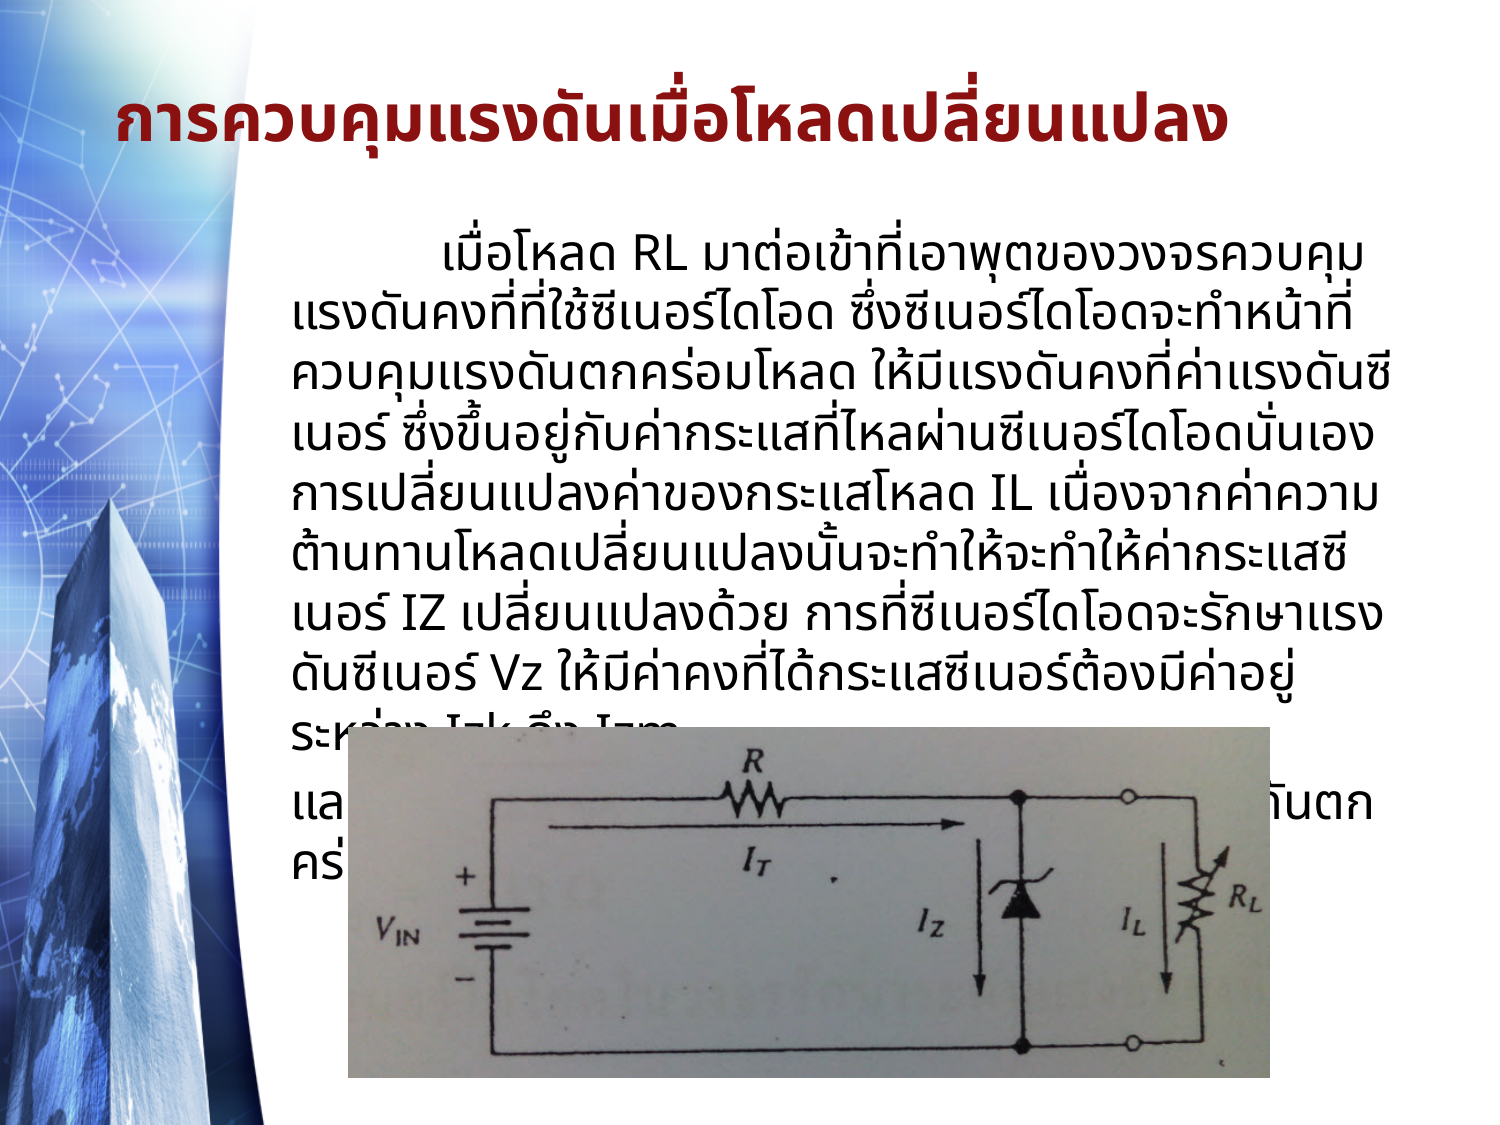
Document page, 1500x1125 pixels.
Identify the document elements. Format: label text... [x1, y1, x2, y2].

list เมื่อโหลด RL มาต่อเข้าที่เอาพุตของวงจรควบคุมแรงดันคงที่ที่ใช้ซีเนอร์ไดโอด ซึ่งซีเนอร์ไดโอดจะทำหน้าที่ควบคุมแรงดันตกคร่อมโหลด ให้มีแรงดันคงที่ค่าแรงดันซีเนอร์ ซึ่งขึ้นอยู่กับค่ากระแสที่ไหลผ่านซีเนอร์ไดโอดนั่นเอง การเปลี่ยนแปลงค่าของกระแสโหลด IL เนื่องจากค่าความต้านทานโหลดเปลี่ยนแปลงนั้นจะทำให้จะทำให้ค่ากระแสซีเนอร์ IZ เปลี่ยนแปลงด้วย การที่ซีเนอร์ไดโอดจะรักษาแรงดันซีเนอร์ Vz ให้มีค่าคงที่ได้กระแสซีเนอร์ต้องมีค่าอยู่ระหว่าง Izk ถึง Izm และย่านกระแสที่โหลดเปลี่ยนแปลงไป แต่ระดับแรงดันตกคร่อมโหลดยังคงอยู่ได้เรียกว่า Load Regulation [275, 212, 1432, 1038]
picture [348, 727, 1270, 1078]
picture [0, 0, 300, 1125]
title การควบคุมแรงดันเมื่อโหลดเปลี่ยนแปลง [99, 75, 1263, 155]
